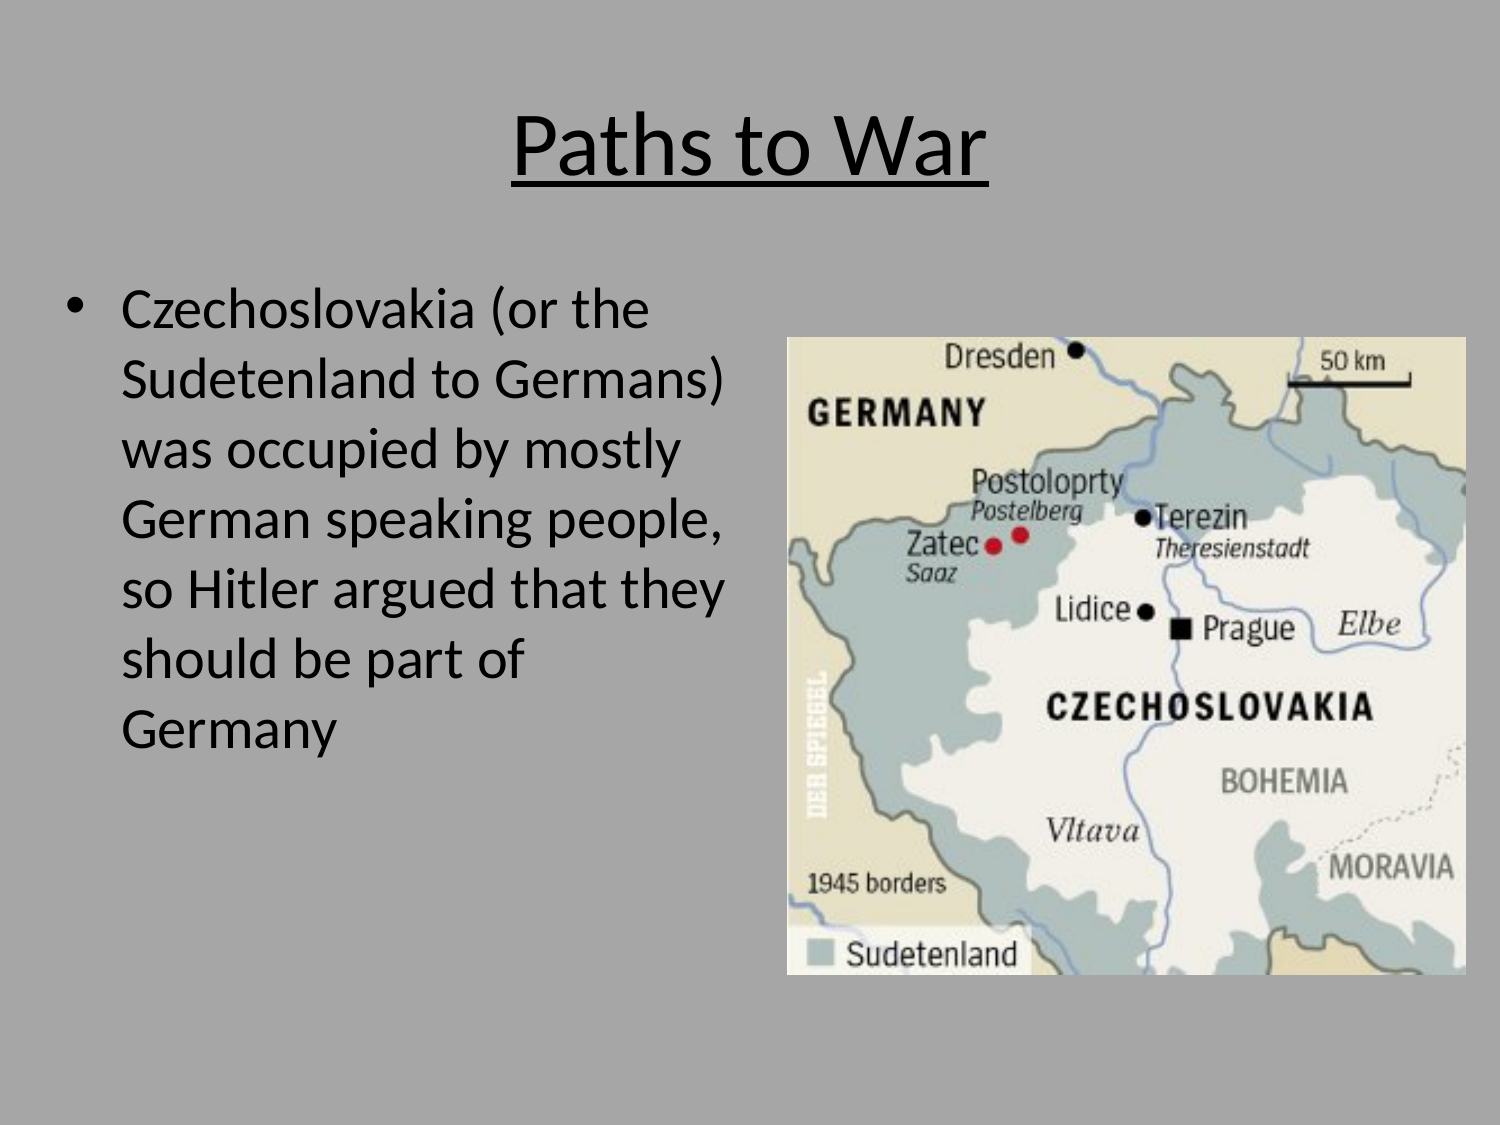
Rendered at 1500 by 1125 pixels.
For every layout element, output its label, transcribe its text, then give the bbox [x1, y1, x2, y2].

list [787, 337, 1466, 976]
title Paths to War [75, 45, 1425, 233]
list Czechoslovakia (or the Sudetenland to Germans) was occupied by mostly German speaking people, so Hitler argued that they should be part of Germany [50, 262, 750, 1075]
